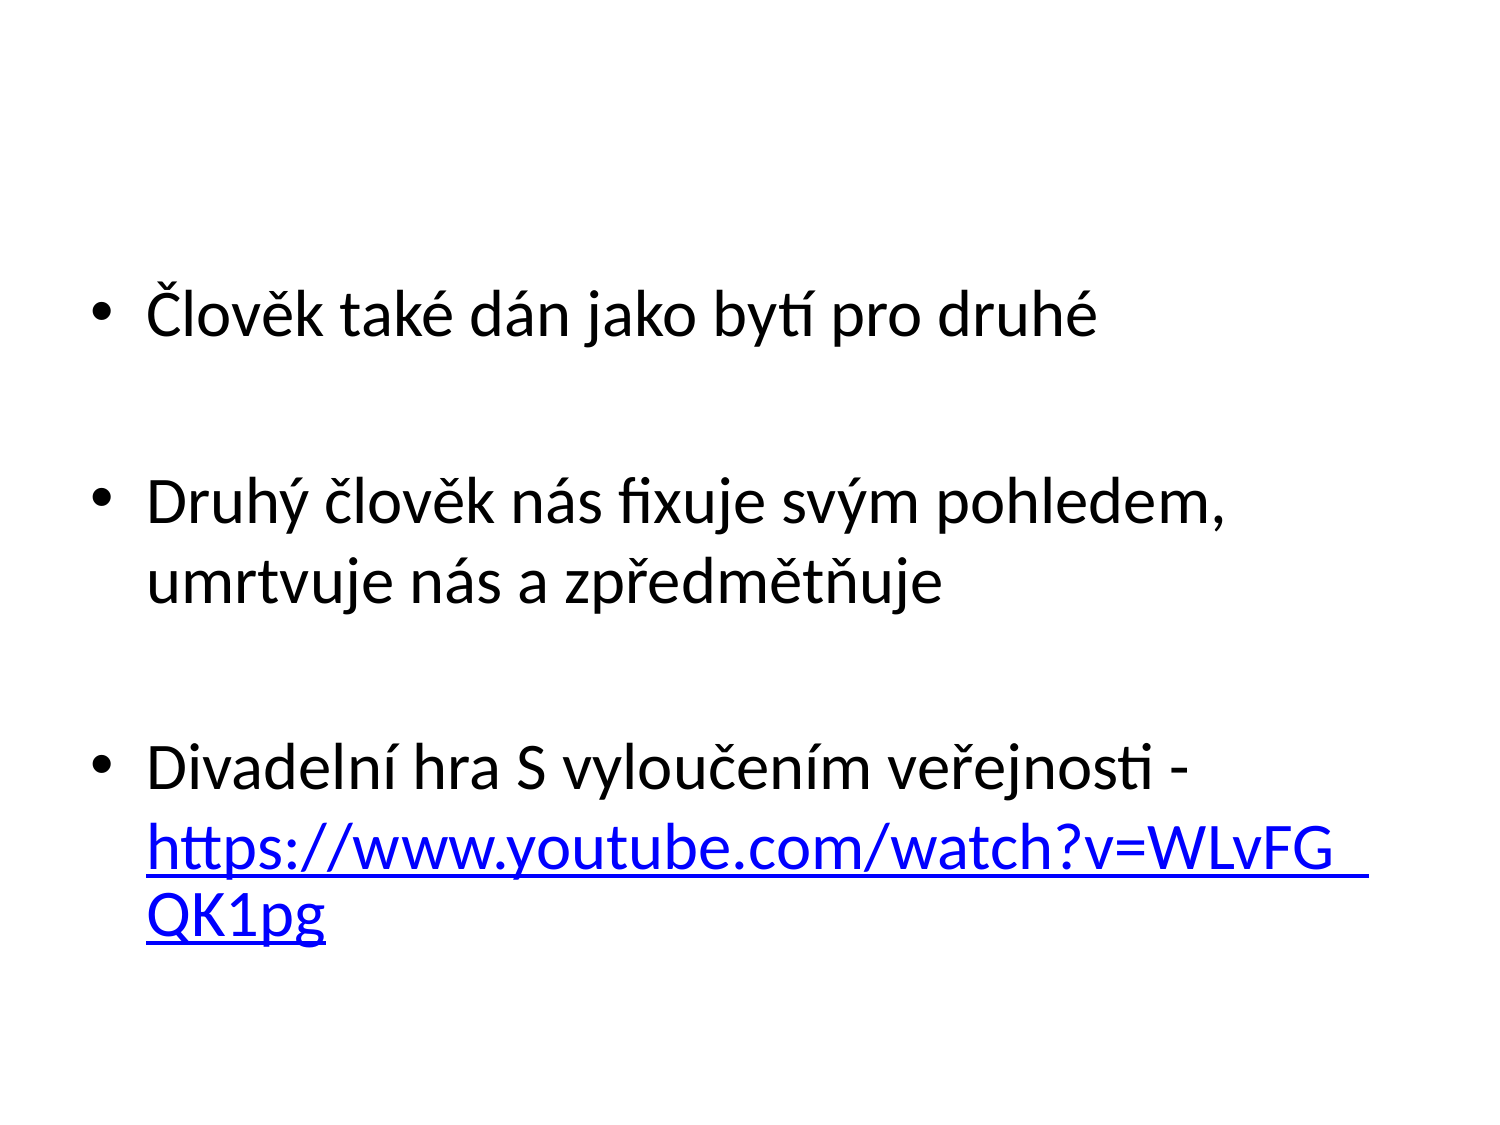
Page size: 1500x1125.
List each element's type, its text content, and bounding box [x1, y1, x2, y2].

list Člověk také dán jako bytí pro druhé Druhý člověk nás fixuje svým pohledem, umrtvuje nás a zpředmětňuje Divadelní hra S vyloučením veřejnosti - https://www.youtube.com/watch?v=WLvFG_QK1pg [75, 262, 1425, 1005]
